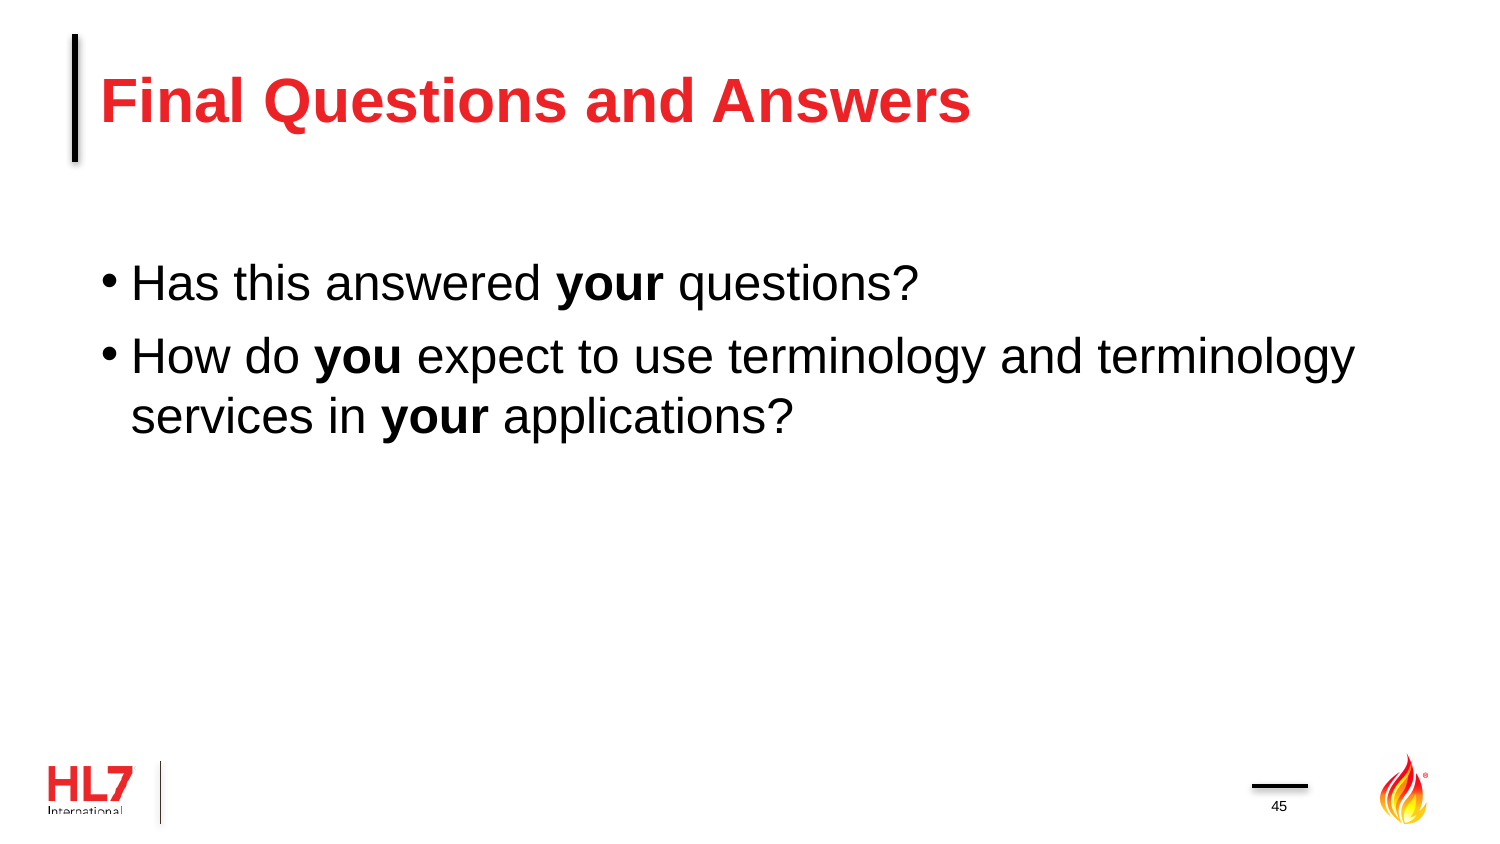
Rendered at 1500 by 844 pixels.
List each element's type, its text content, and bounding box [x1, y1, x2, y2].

picture [1380, 753, 1428, 824]
title Final Questions and Answers [100, 33, 1451, 163]
slide_number 45 [1257, 788, 1302, 815]
list Has this answered your questions? How do you expect to use terminology and terminology services in your applications? [100, 250, 1451, 731]
